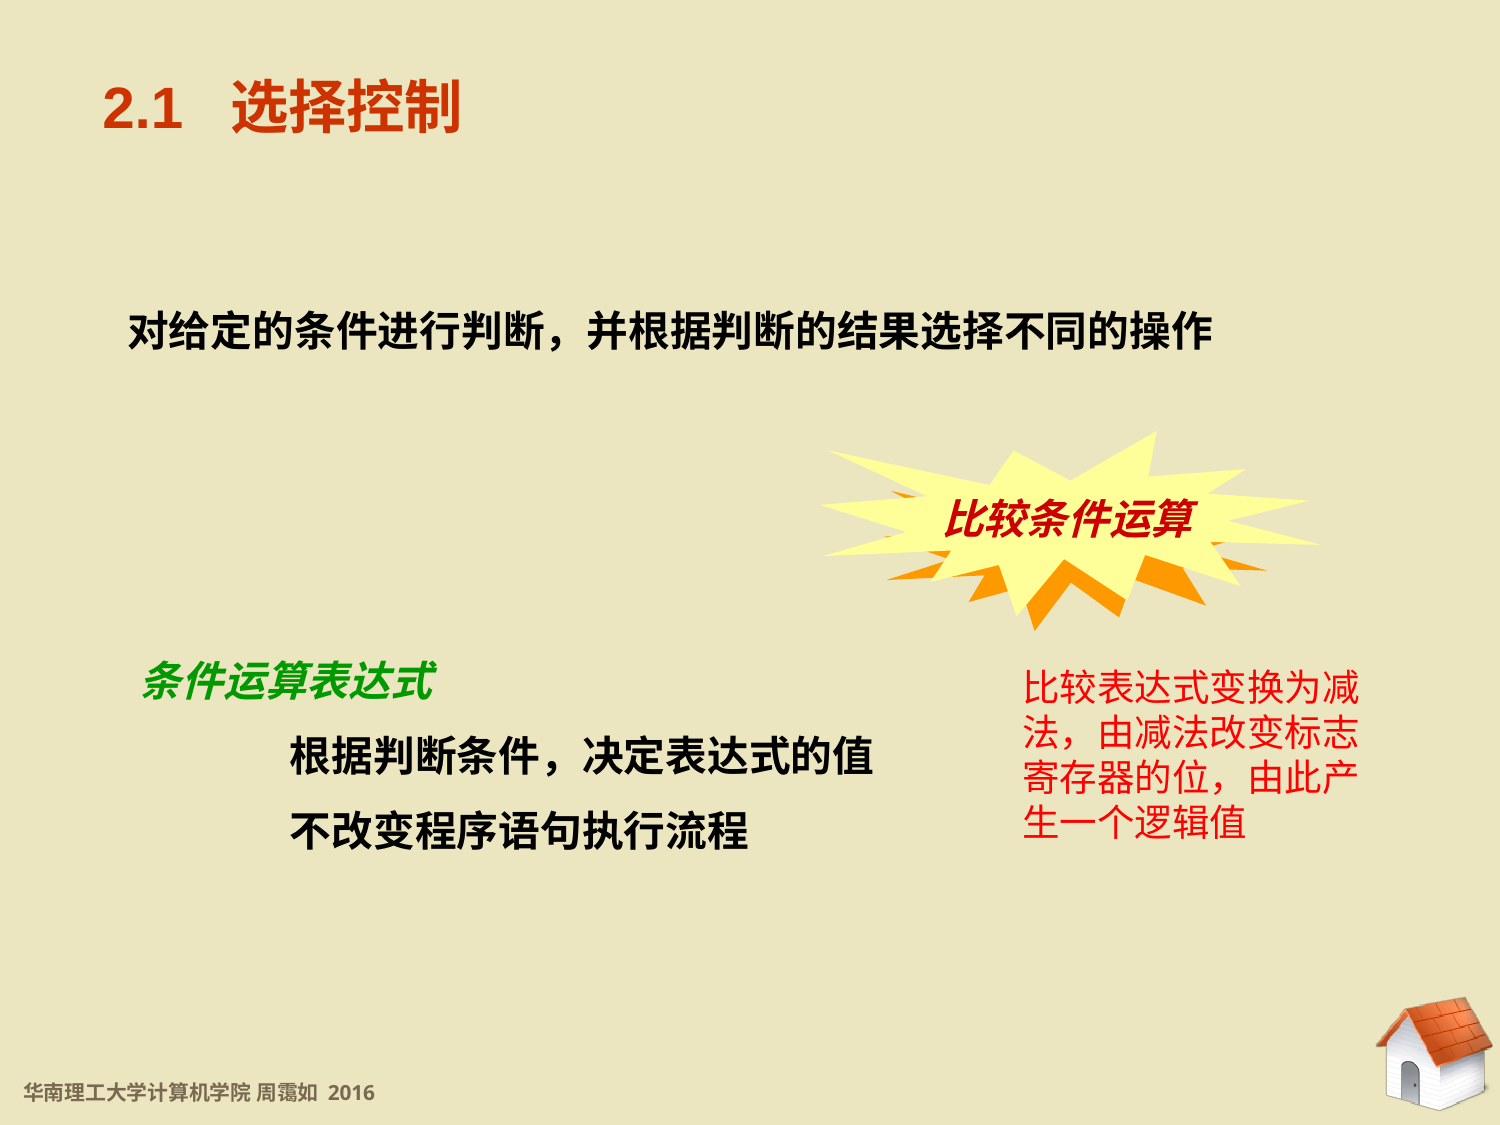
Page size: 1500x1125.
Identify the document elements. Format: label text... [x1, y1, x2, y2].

title 2.1 选择控制 [87, 62, 1000, 163]
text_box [831, 445, 1309, 618]
text_box 对给定的条件进行判断，并根据判断的结果选择不同的操作 [112, 257, 1425, 362]
text_box 条件运算表达式 根据判断条件，决定表达式的值 不改变程序语句执行流程 [125, 622, 1265, 913]
text_box 比较表达式变换为减法，由减法改变标志寄存器的位，由此产生一个逻辑值 [1007, 656, 1407, 851]
picture [1374, 984, 1493, 1125]
